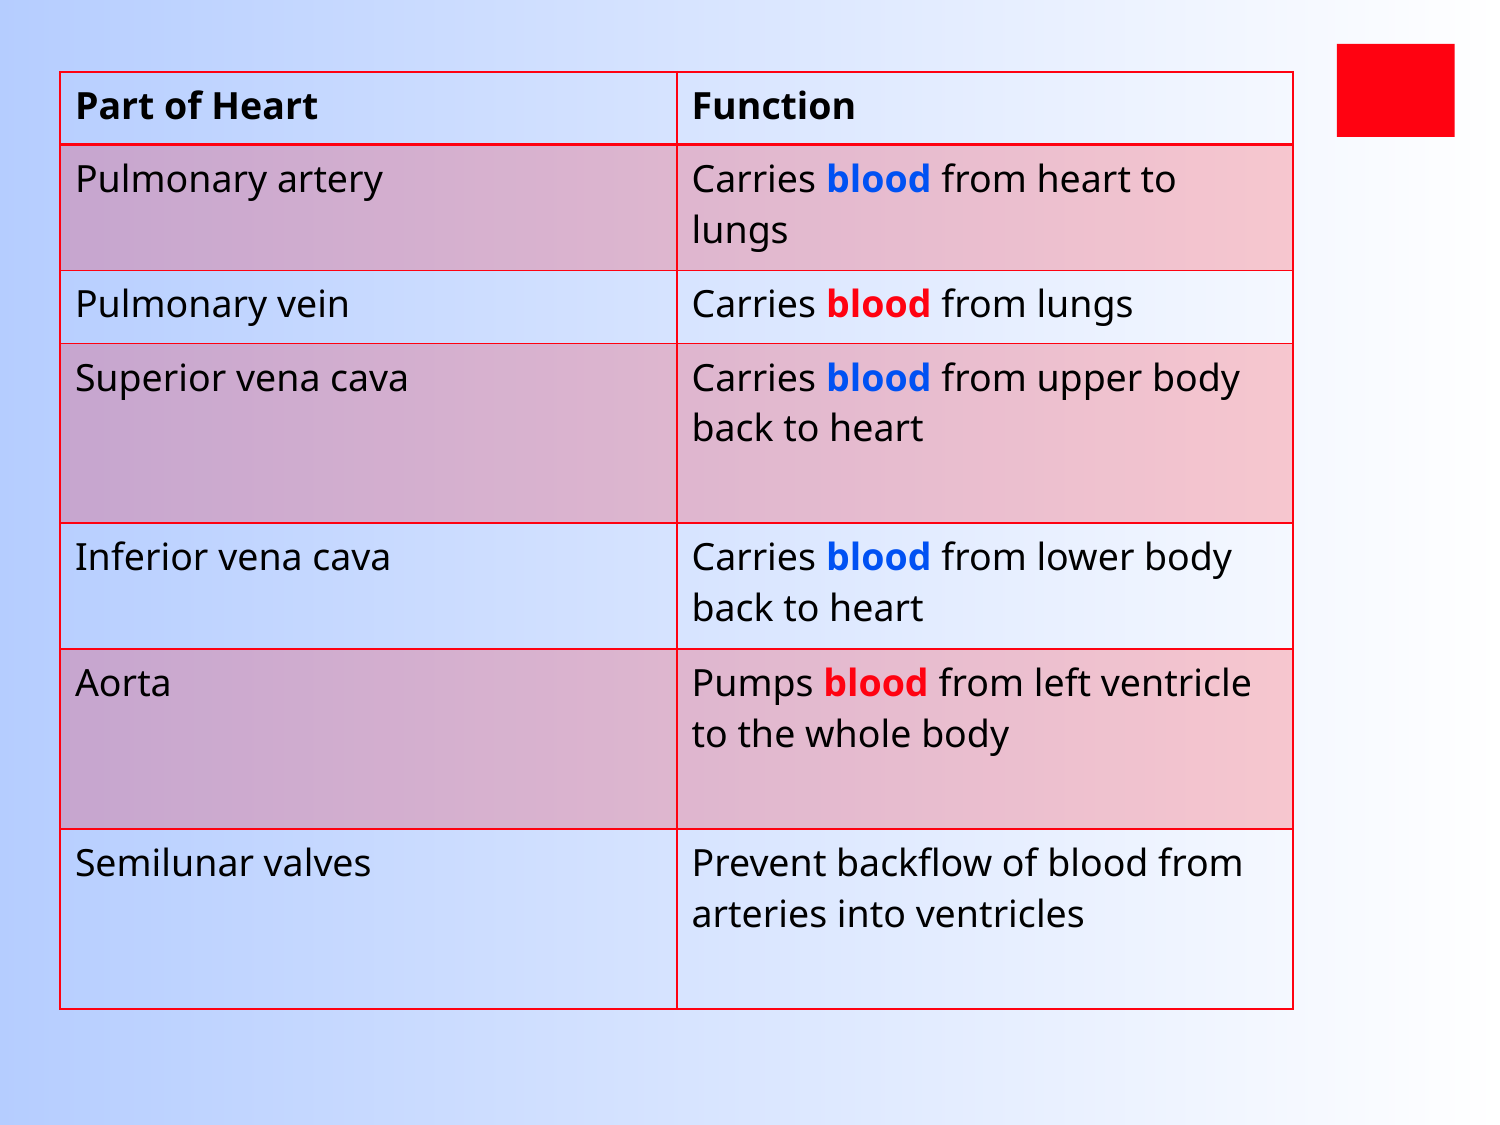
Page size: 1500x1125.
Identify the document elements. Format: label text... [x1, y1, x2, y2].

table_cell Pulmonary artery [61, 146, 676, 270]
table_cell Prevent backflow of blood from arteries into ventricles [678, 830, 1292, 1008]
table_header Function [678, 73, 1292, 143]
table_cell Semilunar valves [61, 830, 676, 1008]
table_cell Pulmonary vein [61, 271, 676, 343]
table_cell Carries blood from upper body back to heart [678, 344, 1292, 522]
table_header Part of Heart [61, 73, 676, 143]
table_cell Carries blood from lungs [678, 271, 1292, 343]
table_cell Superior vena cava [61, 344, 676, 522]
table_cell Carries blood from lower body back to heart [678, 524, 1292, 648]
table_cell Pumps blood from left ventricle to the whole body [678, 650, 1292, 828]
table_cell Inferior vena cava [61, 524, 676, 648]
table_cell Aorta [61, 650, 676, 828]
table_cell Carries blood from heart to lungs [678, 146, 1292, 270]
